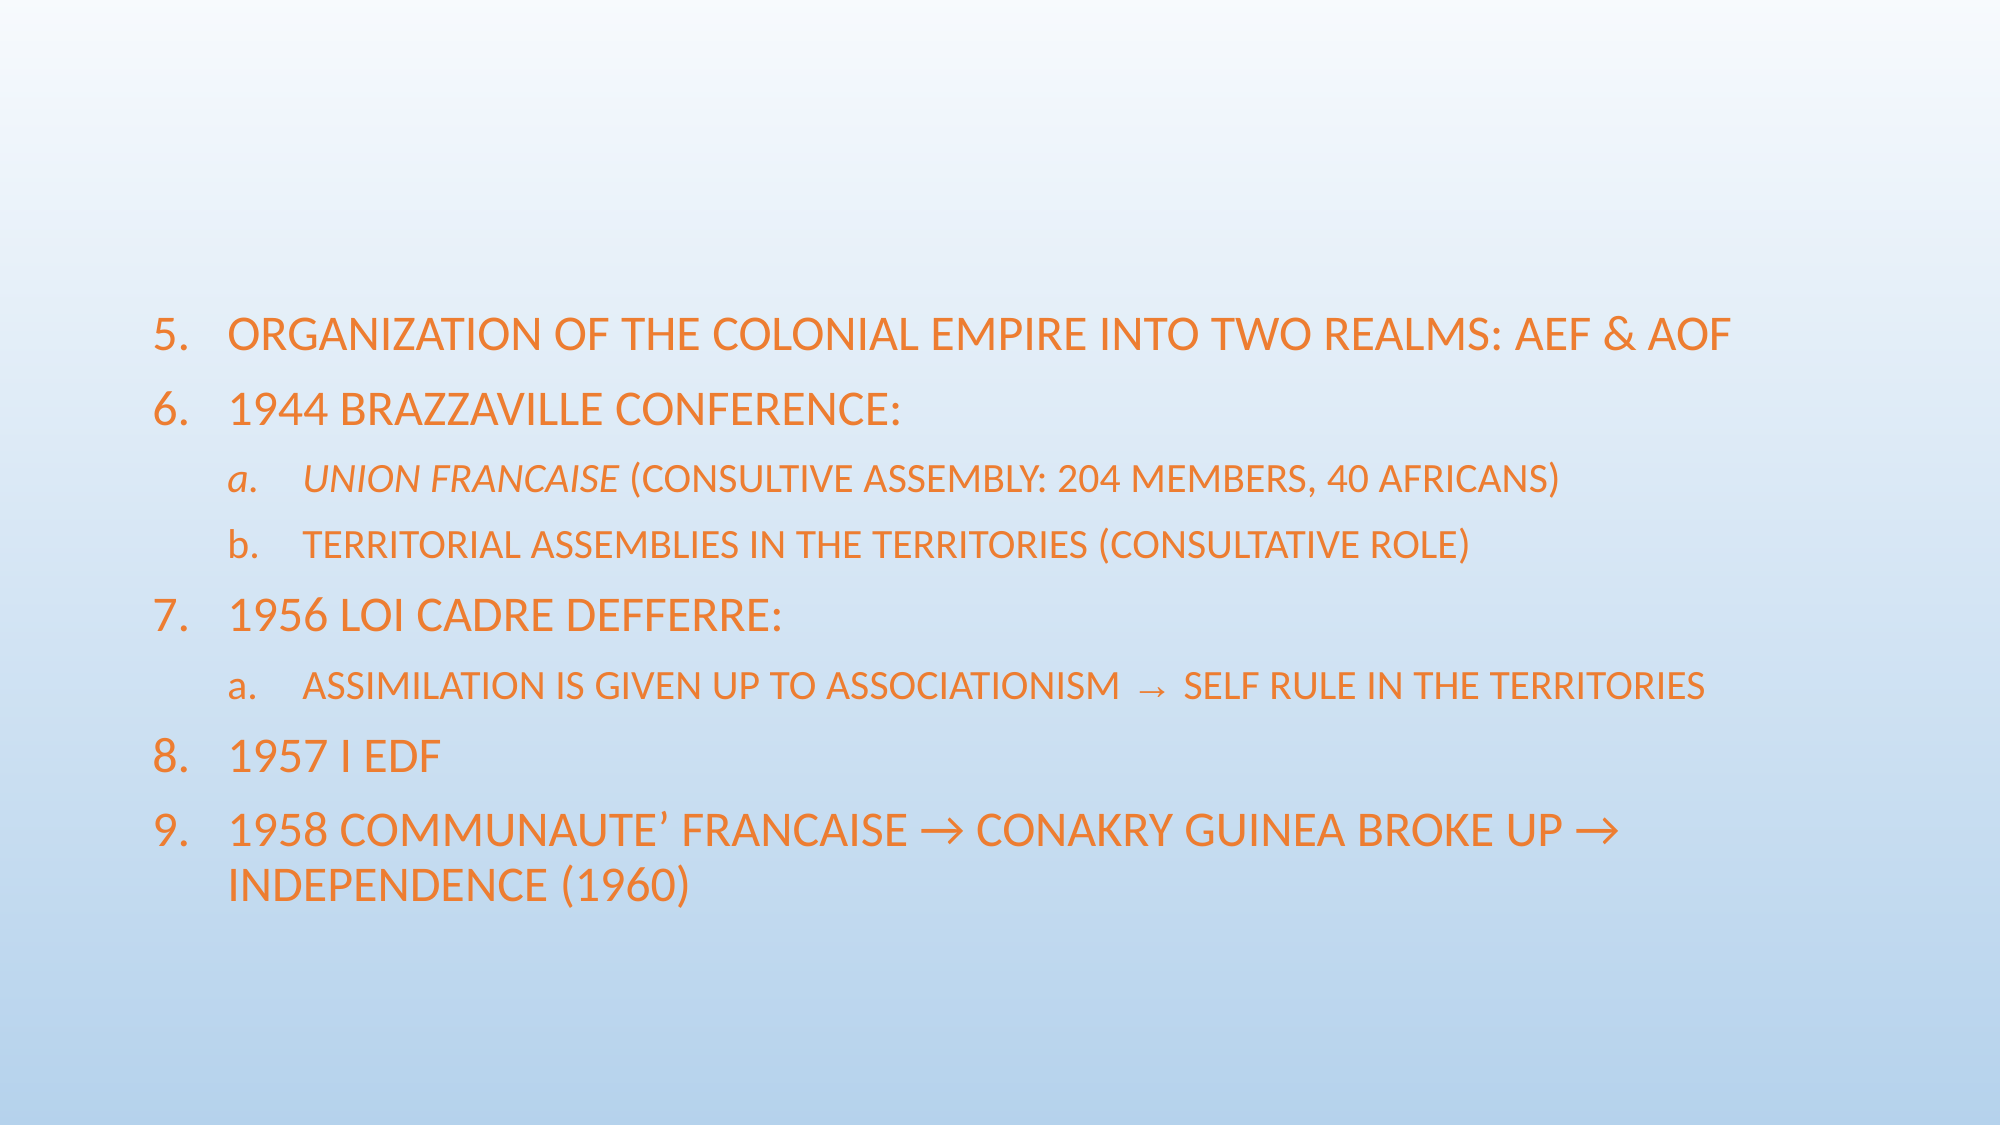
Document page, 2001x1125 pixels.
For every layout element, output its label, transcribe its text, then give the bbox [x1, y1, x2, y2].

list ORGANIZATION OF THE COLONIAL EMPIRE INTO TWO REALMS: AEF & AOF 1944 BRAZZAVILLE CONFERENCE: UNION FRANCAISE (CONSULTIVE ASSEMBLY: 204 MEMBERS, 40 AFRICANS) TERRITORIAL ASSEMBLIES IN THE TERRITORIES (CONSULTATIVE ROLE) 1956 LOI CADRE DEFFERRE: ASSIMILATION IS GIVEN UP TO ASSOCIATIONISM → SELF RULE IN THE TERRITORIES 1957 I EDF 1958 COMMUNAUTE’ FRANCAISE → CONAKRY GUINEA BROKE UP → INDEPENDENCE (1960) [137, 299, 1863, 1014]
